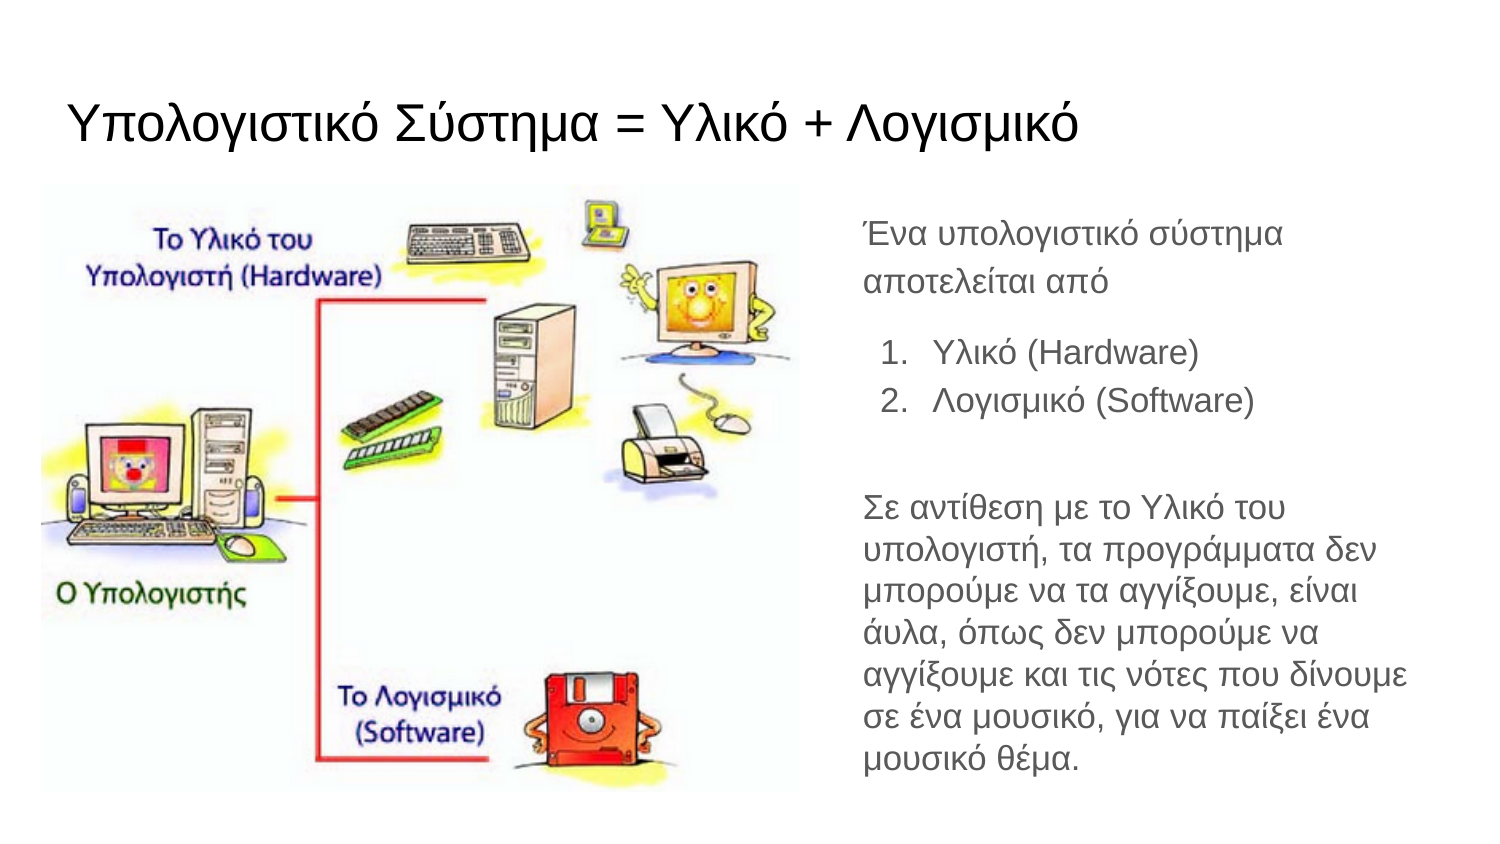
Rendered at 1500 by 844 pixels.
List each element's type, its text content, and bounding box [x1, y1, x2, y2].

list Ένα υπολογιστικό σύστημα αποτελείται από Υλικό (Hardware) Λογισμικό (Software) Σε αντίθεση με το Υλικό του υπολογιστή, τα προγράμματα δεν μπορούμε να τα αγγίξουμε, είναι άυλα, όπως δεν μπορούμε να αγγίξουμε και τις νότες που δίνουμε σε ένα μουσικό, για να παίξει ένα μουσικό θέμα. [847, 189, 1449, 793]
title Υπολογιστικό Σύστημα = Υλικό + Λογισμικό [51, 72, 1449, 167]
picture [40, 166, 805, 793]
